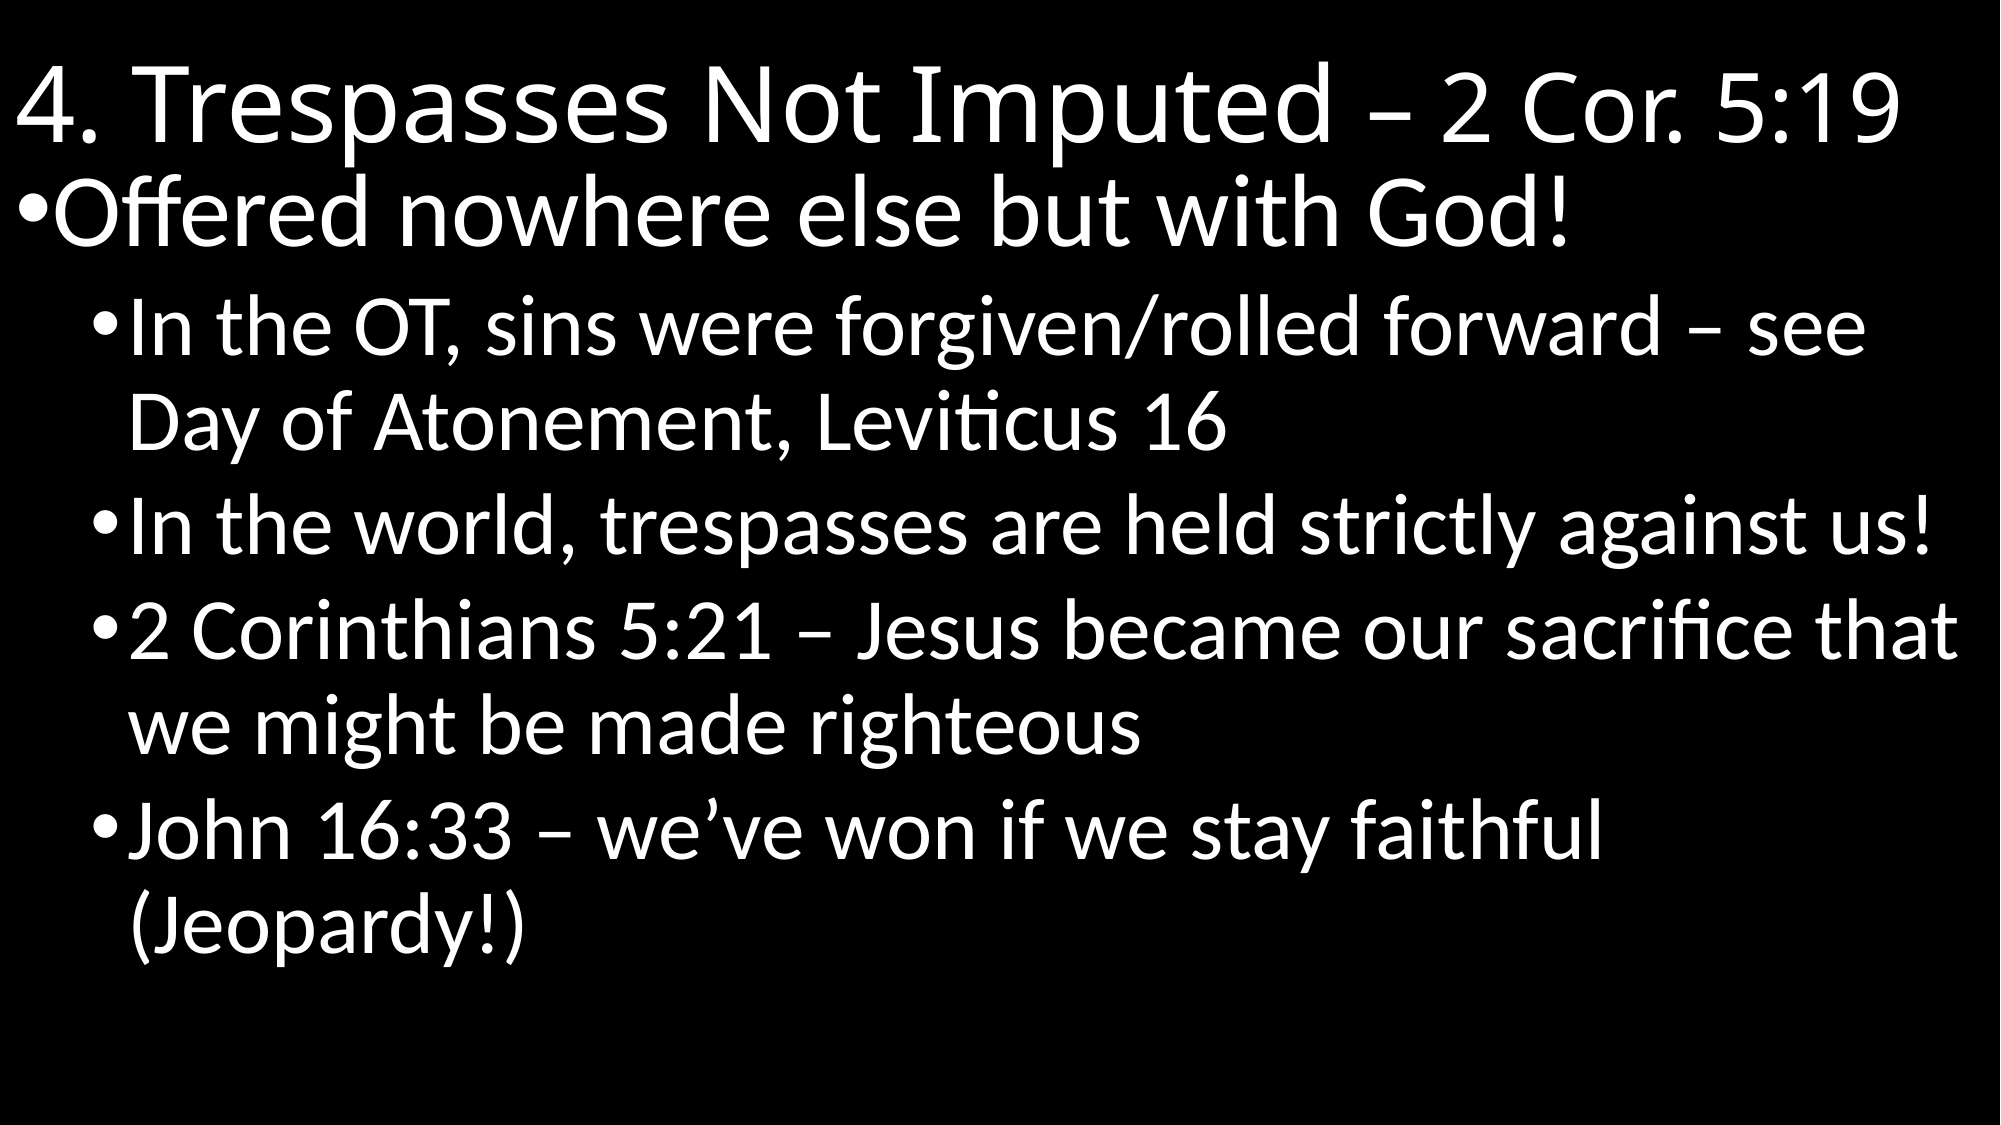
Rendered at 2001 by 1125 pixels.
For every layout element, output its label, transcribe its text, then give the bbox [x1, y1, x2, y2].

title 4. Trespasses Not Imputed – 2 Cor. 5:19 [0, 0, 2000, 149]
list Offered nowhere else but with God! In the OT, sins were forgiven/rolled forward – see Day of Atonement, Leviticus 16 In the world, trespasses are held strictly against us! 2 Corinthians 5:21 – Jesus became our sacrifice that we might be made righteous John 16:33 – we’ve won if we stay faithful (Jeopardy!) [0, 149, 2000, 1125]
